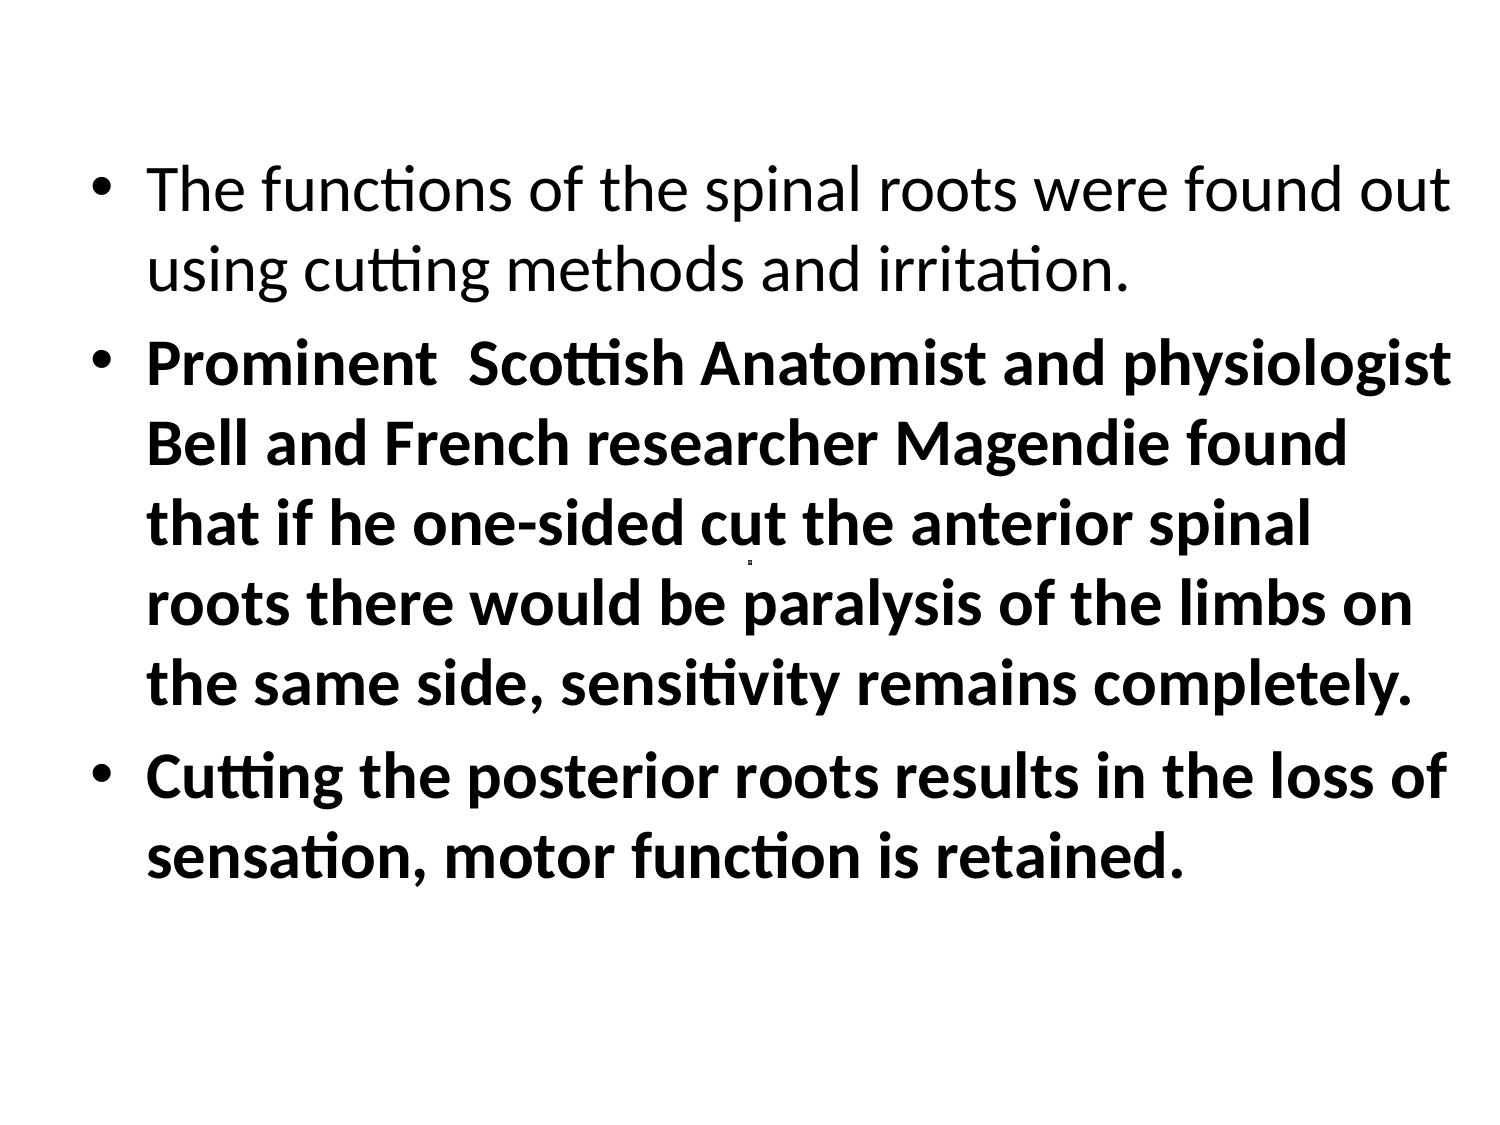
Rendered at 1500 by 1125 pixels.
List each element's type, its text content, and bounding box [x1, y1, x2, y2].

list The functions of the spinal roots were found out using cutting methods and irritation. Prominent Scottish Anatomist and physiologist Bell and French researcher Magendie found that if he one-sided cut the anterior spinal roots there would be paralysis of the limbs on the same side, sensitivity remains completely. Cutting the posterior roots results in the loss of sensation, motor function is retained. [75, 137, 1475, 1005]
